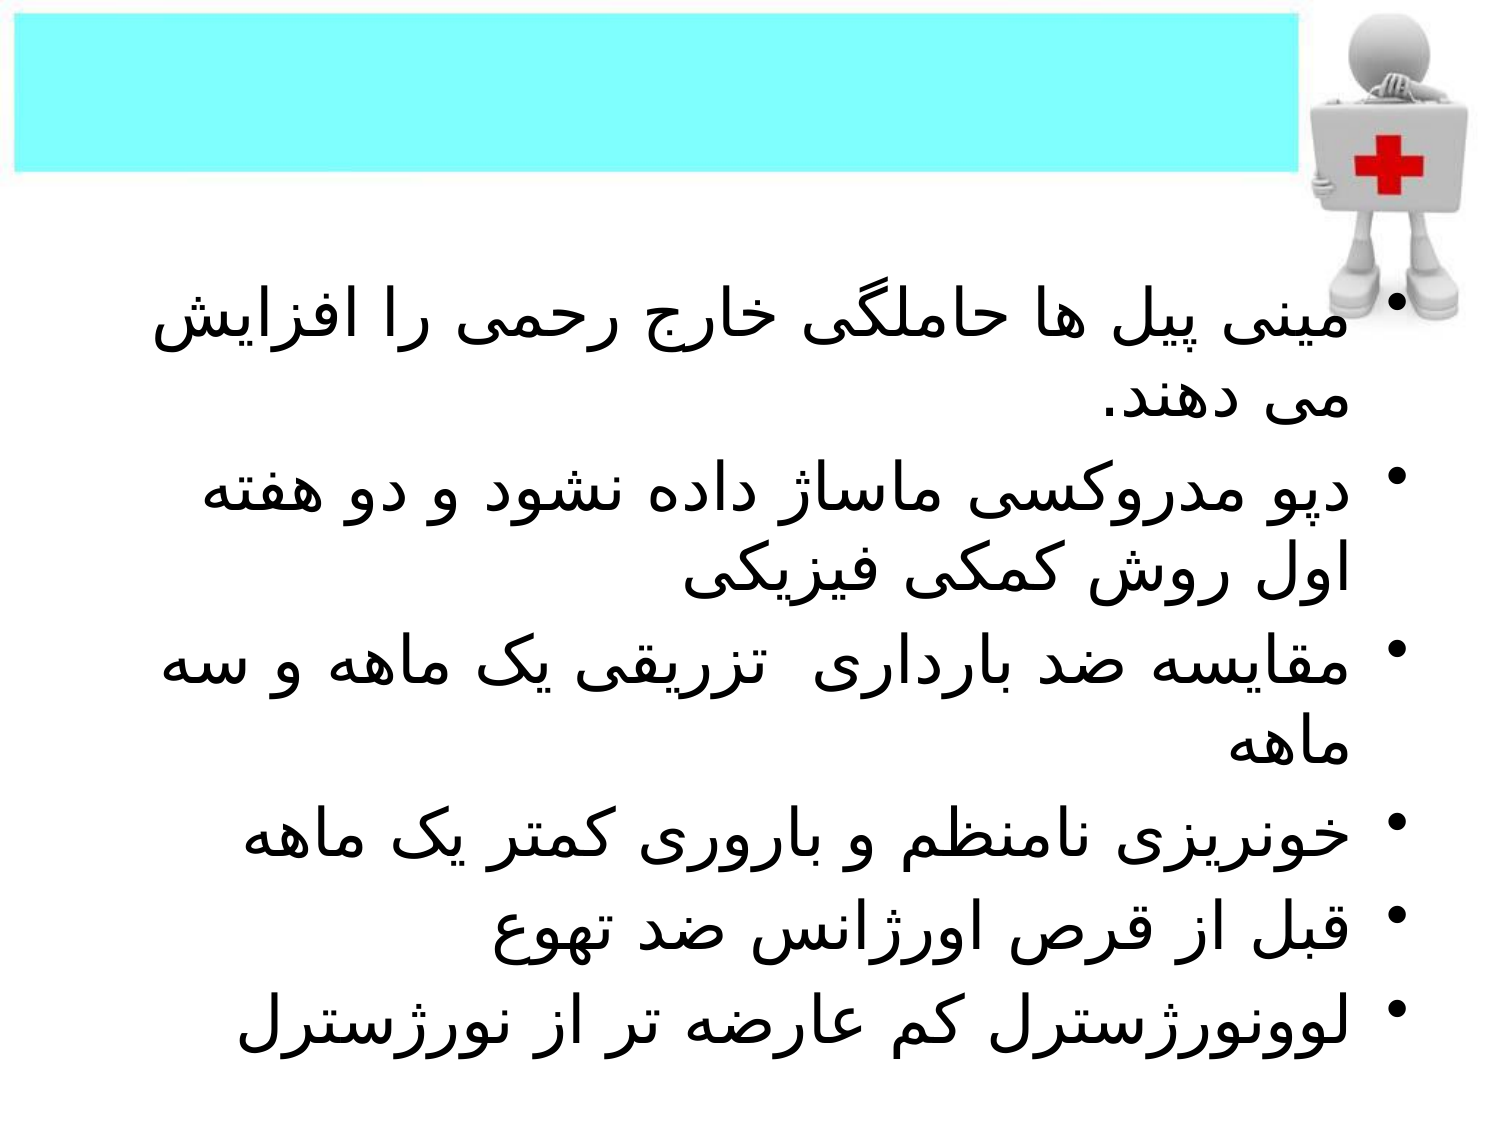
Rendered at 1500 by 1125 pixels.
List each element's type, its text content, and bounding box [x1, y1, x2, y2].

list مینی پیل ها حاملگی خارج رحمی را افزایش می دهند. دپو مدروکسی ماساژ داده نشود و دو هفته اول روش کمکی فیزیکی مقایسه ضد بارداری تزریقی یک ماهه و سه ماهه خونریزی نامنظم و باروری کمتر یک ماهه قبل از قرص اورژانس ضد تهوع لوونورژسترل کم عارضه تر از نورژسترل [75, 262, 1425, 1005]
picture [0, 0, 1500, 1125]
